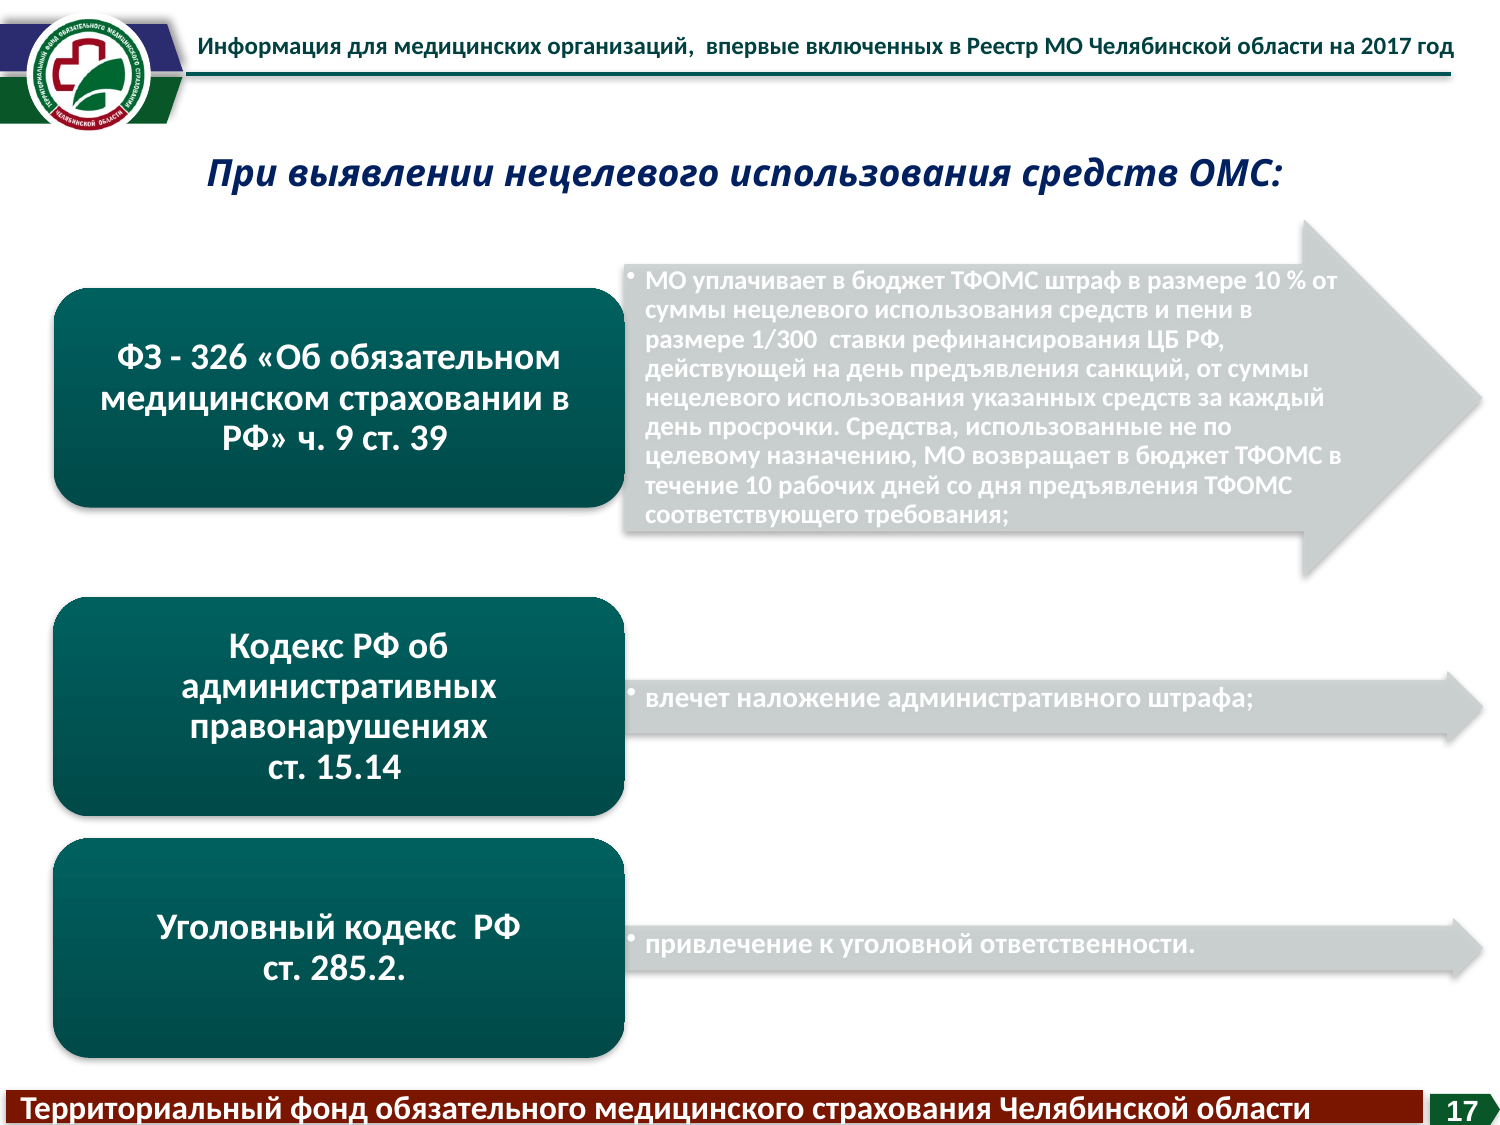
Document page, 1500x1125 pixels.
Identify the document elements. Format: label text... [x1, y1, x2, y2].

title При выявлении нецелевого использования средств ОМС: [76, 118, 1414, 218]
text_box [0, 11, 184, 140]
text_box Информация для медицинских организаций, впервые включенных в Реестр МО Челябинской области на 2017 год [188, 22, 1500, 118]
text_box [5, 1089, 1500, 1125]
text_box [52, 219, 1483, 1059]
